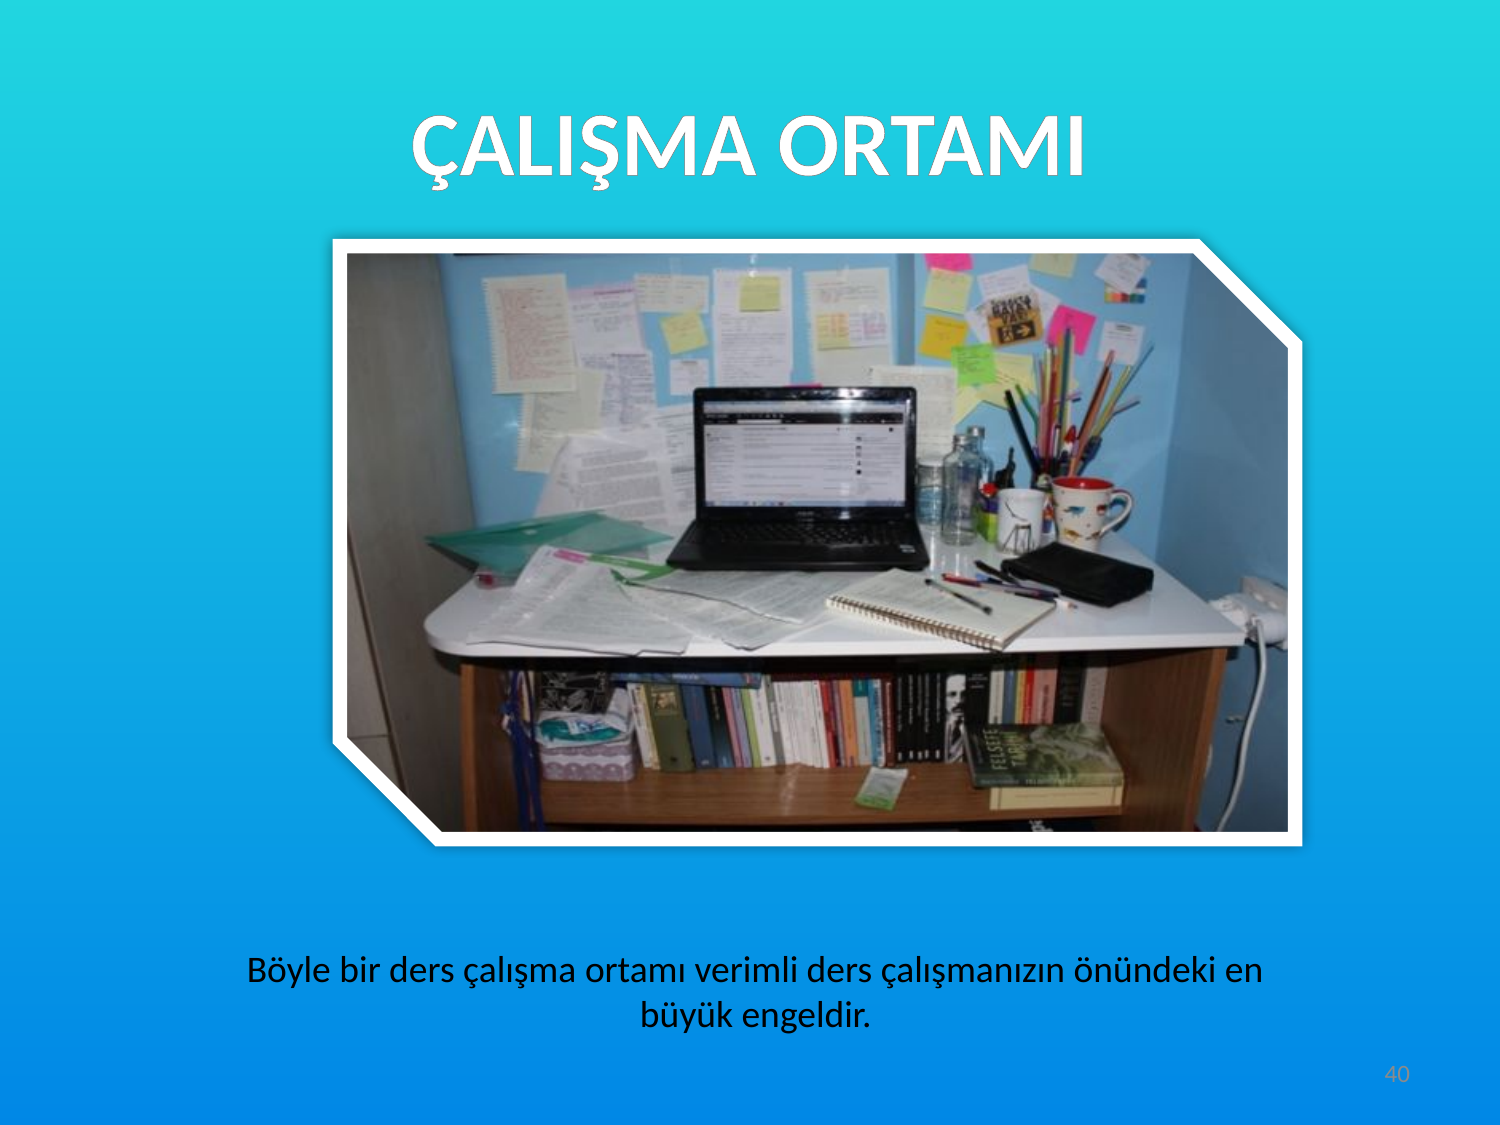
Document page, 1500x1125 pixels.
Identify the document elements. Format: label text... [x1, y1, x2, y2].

text_box Böyle bir ders çalışma ortamı verimli ders çalışmanızın önündeki en büyük engeldir. [222, 937, 1289, 1043]
title ÇALIŞMA ORTAMI [75, 45, 1425, 233]
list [339, 245, 1296, 840]
slide_number 40 [1074, 1042, 1425, 1103]
